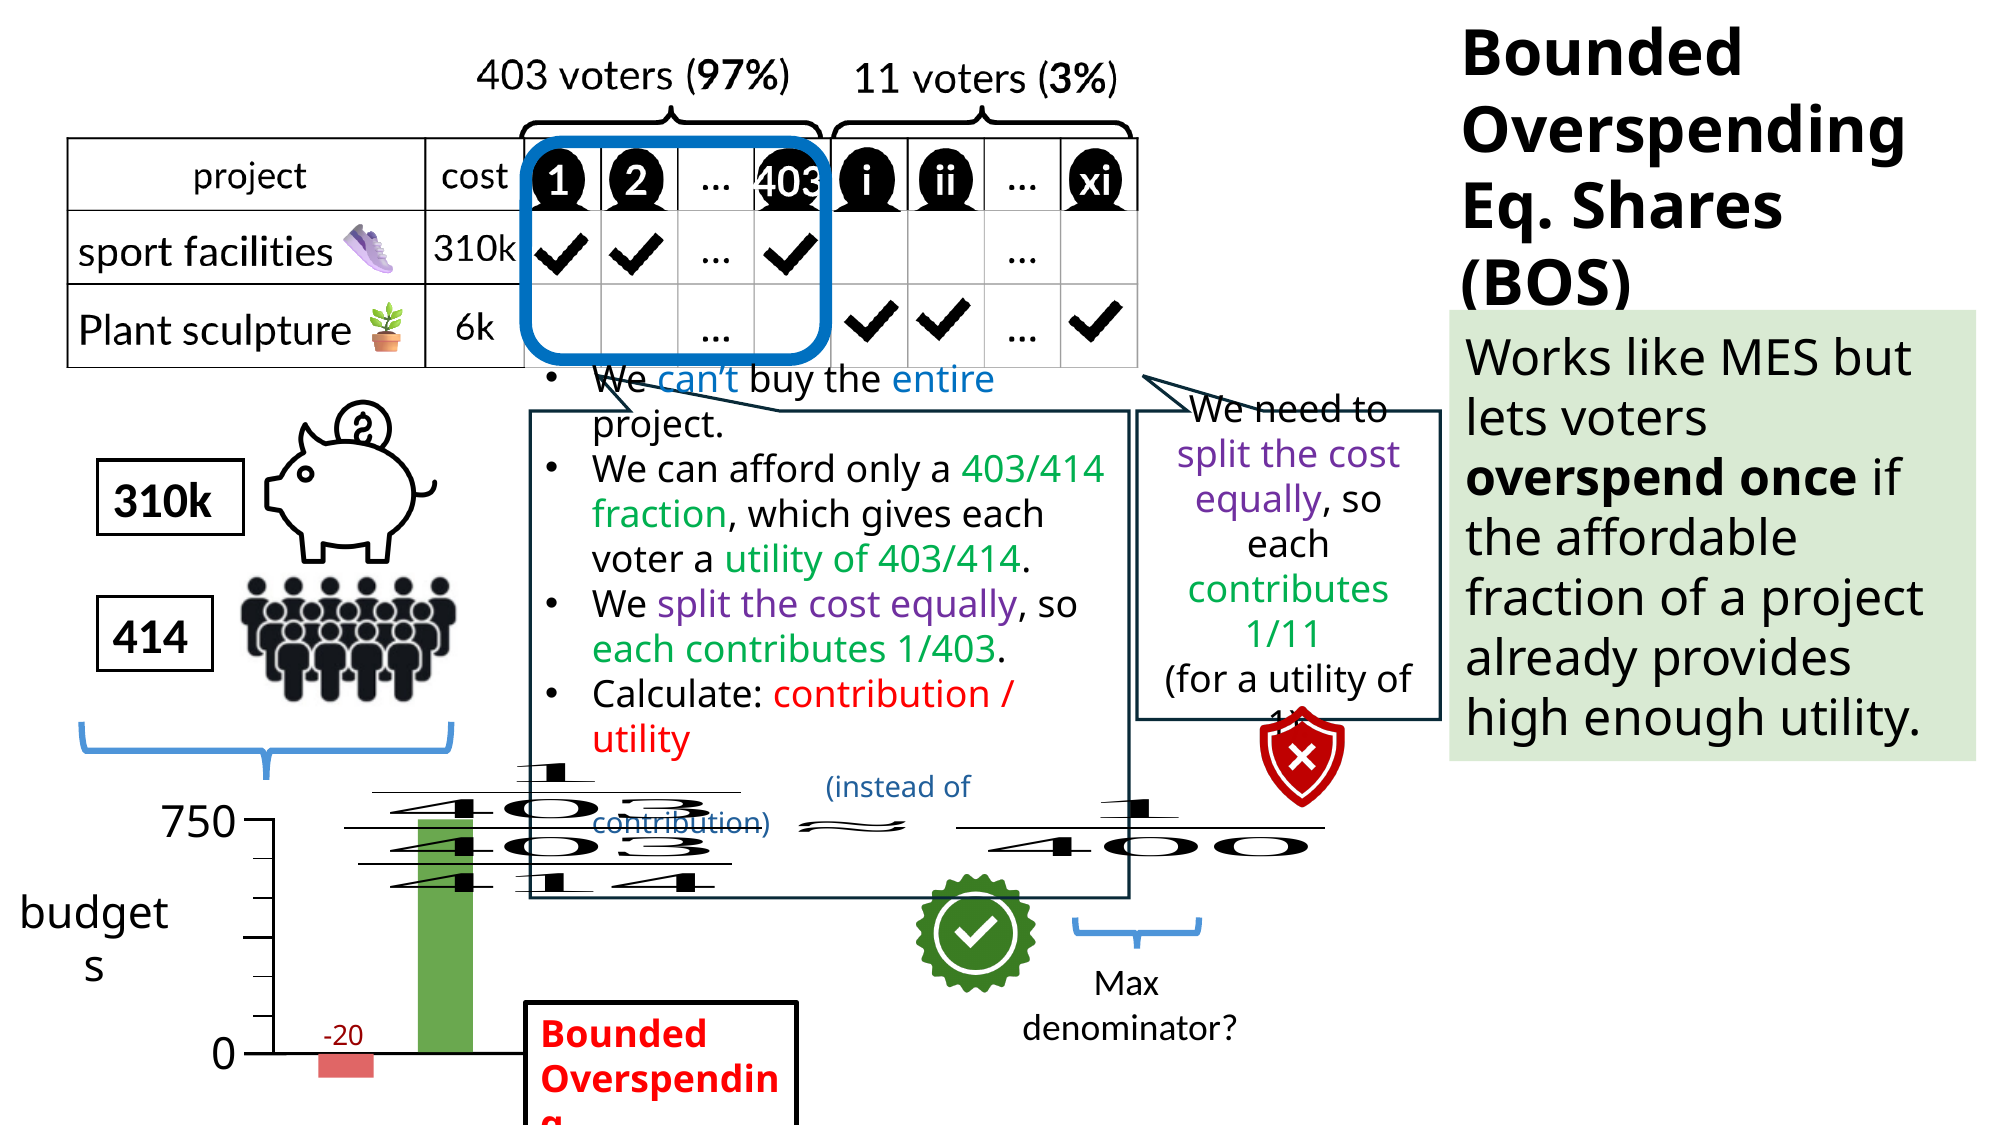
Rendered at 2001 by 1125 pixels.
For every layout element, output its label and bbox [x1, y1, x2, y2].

text_box [1440, 39, 1967, 291]
text_box [999, 917, 1262, 1057]
text_box [1123, 840, 1131, 853]
text_box [417, 819, 473, 827]
text_box [528, 800, 578, 817]
text_box [1002, 841, 1052, 850]
text_box [96, 458, 245, 536]
picture [65, 33, 1186, 375]
text_box [417, 852, 473, 863]
text_box [242, 818, 797, 1125]
text_box [528, 766, 546, 781]
text_box [96, 595, 214, 672]
text_box [417, 865, 473, 881]
picture [1241, 696, 1362, 817]
text_box [1135, 375, 1442, 722]
text_box [417, 877, 454, 886]
text_box [528, 838, 578, 855]
text_box [528, 876, 544, 891]
text_box [417, 829, 473, 845]
text_box [417, 841, 454, 850]
text_box [79, 721, 453, 780]
picture [898, 855, 1054, 1011]
text_box [1449, 309, 1977, 762]
text_box [0, 785, 237, 1086]
text_box [528, 375, 1131, 900]
text_box [316, 1017, 372, 1051]
picture [231, 389, 473, 723]
